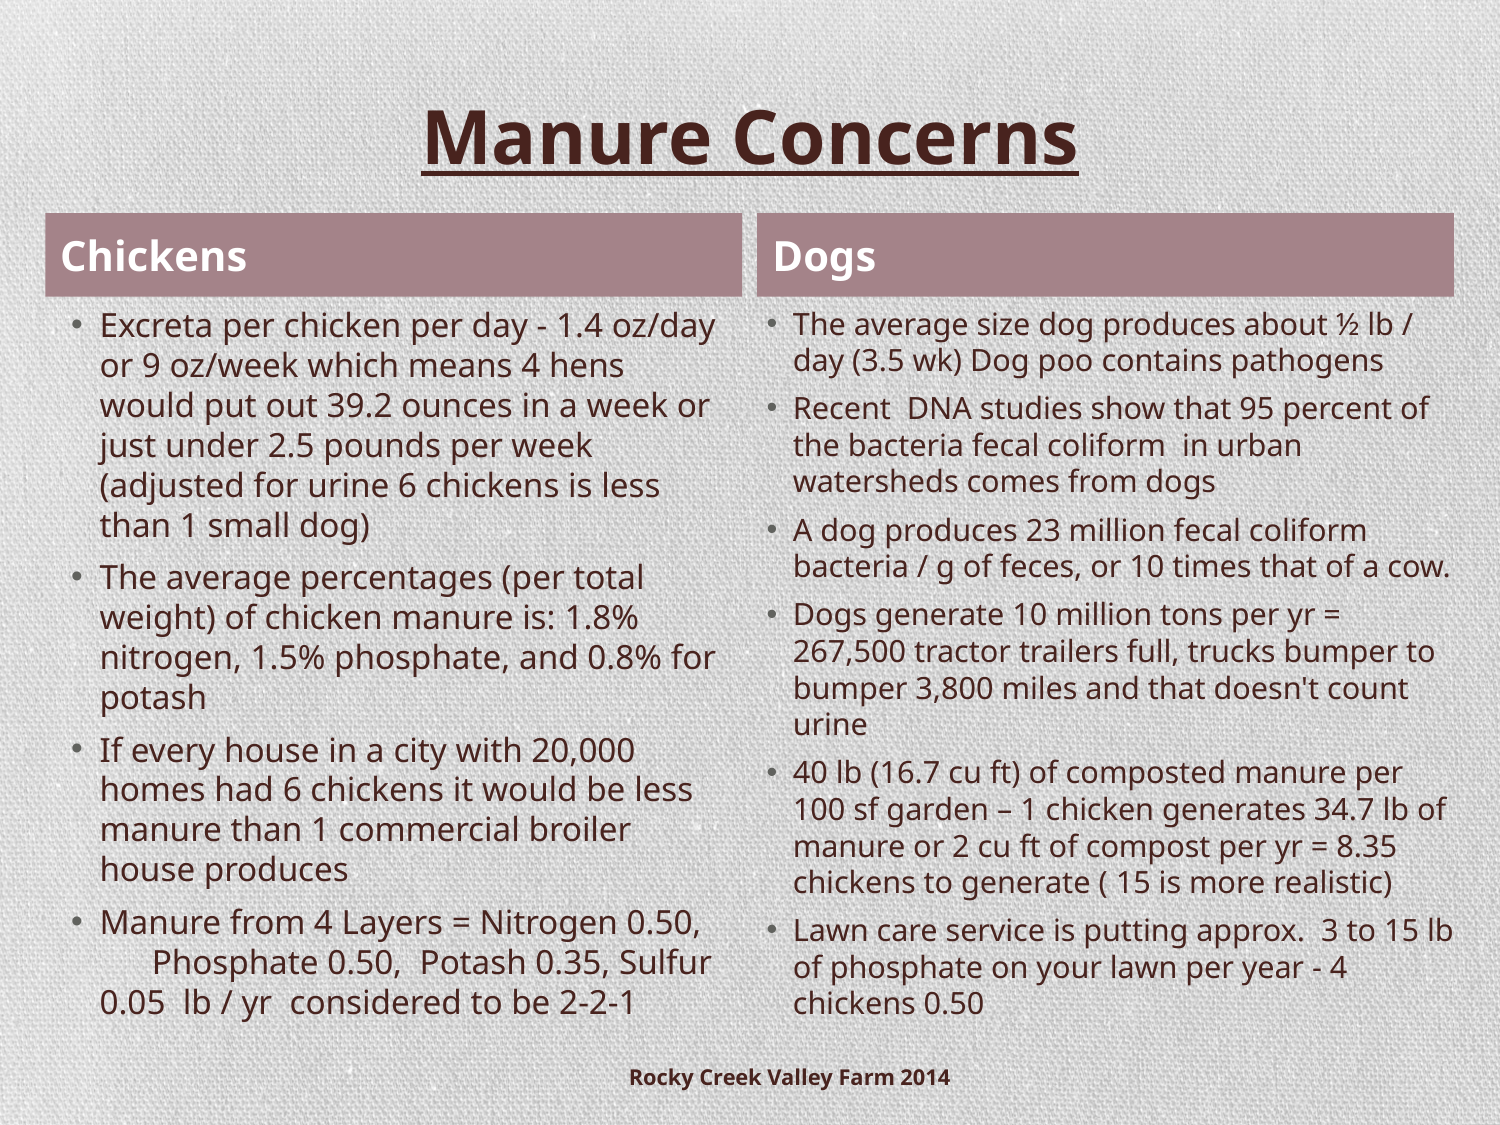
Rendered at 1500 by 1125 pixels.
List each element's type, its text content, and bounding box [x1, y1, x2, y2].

list Excreta per chicken per day - 1.4 oz/day or 9 oz/week which means 4 hens would put out 39.2 ounces in a week or just under 2.5 pounds per week (adjusted for urine 6 chickens is less than 1 small dog) The average percentages (per total weight) of chicken manure is: 1.8% nitrogen, 1.5% phosphate, and 0.8% for potash If every house in a city with 20,000 homes had 6 chickens it would be less manure than 1 commercial broiler house produces Manure from 4 Layers = Nitrogen 0.50, Phosphate 0.50, Potash 0.35, Sulfur 0.05 lb / yr considered to be 2-2-1 [0, 296, 699, 1023]
list Chickens [45, 213, 743, 297]
list The average size dog produces about ½ lb / day (3.5 wk) Dog poo contains pathogens Recent DNA studies show that 95 percent of the bacteria fecal coliform in urban watersheds comes from dogs A dog produces 23 million fecal coliform bacteria / g of feces, or 10 times that of a cow. Dogs generate 10 million tons per yr = 267,500 tractor trailers full, trucks bumper to bumper 3,800 miles and that doesn't count urine 40 lb (16.7 cu ft) of composted manure per 100 sf garden – 1 chicken generates 34.7 lb of manure or 2 cu ft of compost per yr = 8.35 chickens to generate ( 15 is more realistic) Lawn care service is putting approx. 3 to 15 lb of phosphate on your lawn per year - 4 chickens 0.50 [699, 296, 1475, 1050]
title Manure Concerns [45, 37, 1455, 188]
list Dogs [757, 213, 1454, 297]
footer Rocky Creek Valley Farm 2014 [614, 1054, 1285, 1103]
